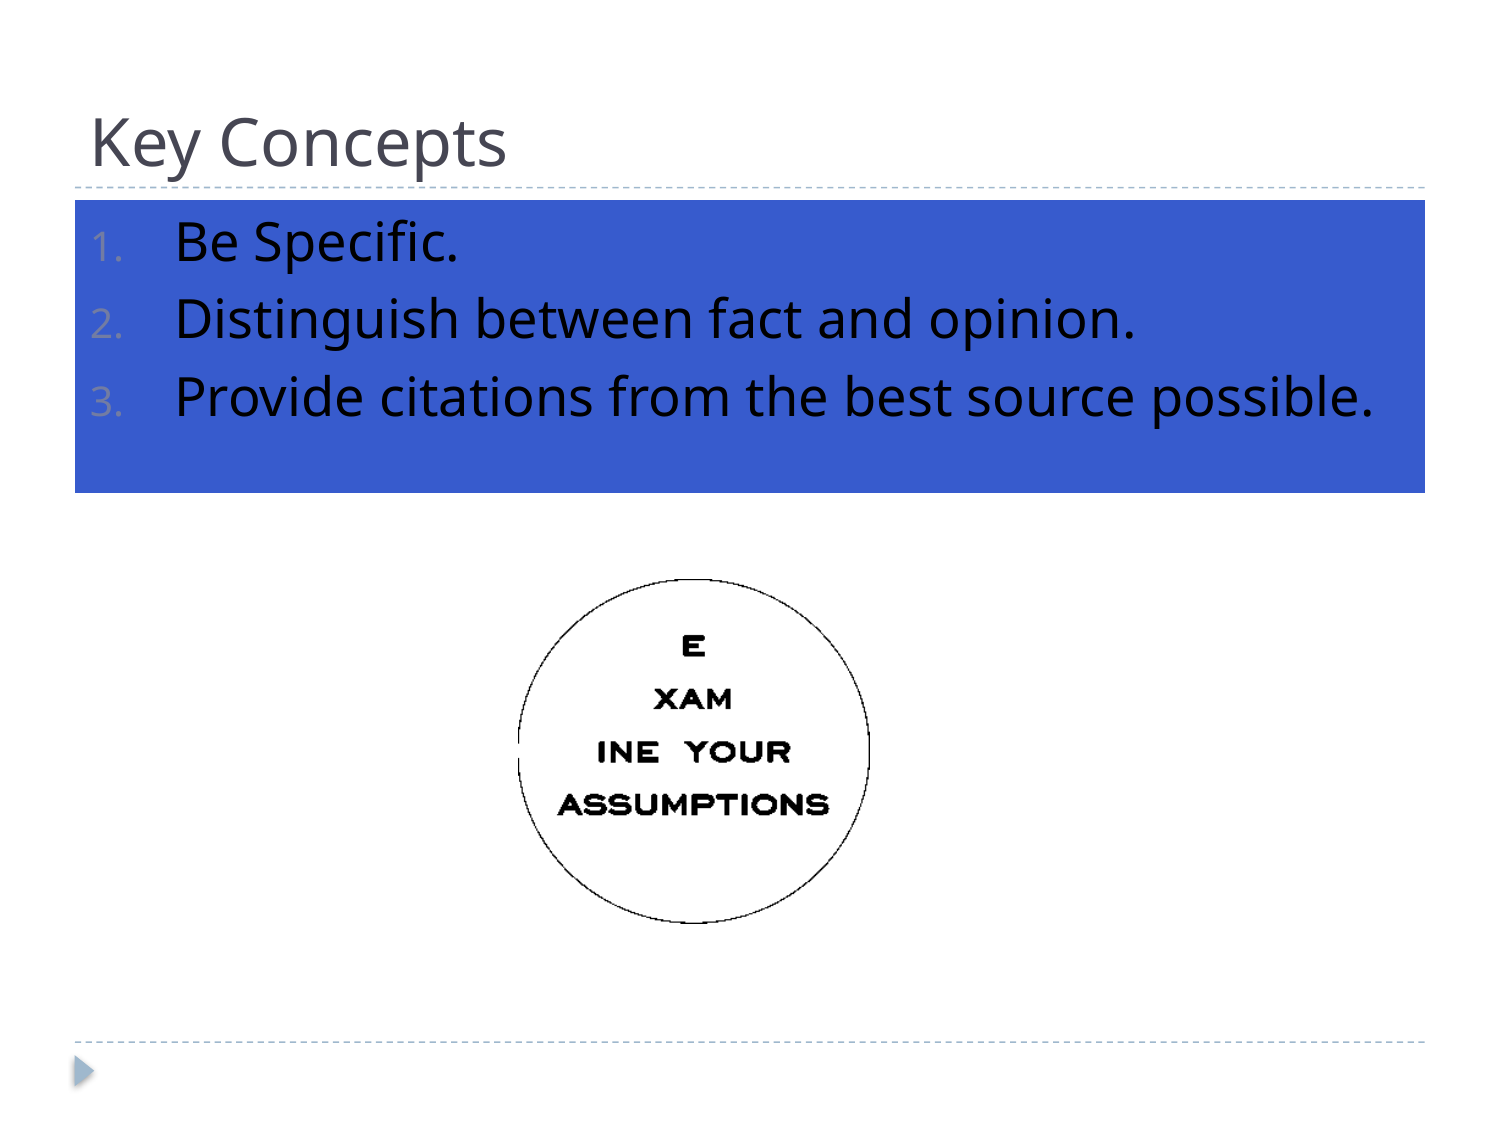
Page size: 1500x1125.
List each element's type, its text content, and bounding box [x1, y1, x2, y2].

picture [510, 579, 882, 924]
title Key Concepts [75, 24, 1425, 188]
list Be Specific. Distinguish between fact and opinion. Provide citations from the best source possible. [75, 200, 1425, 493]
